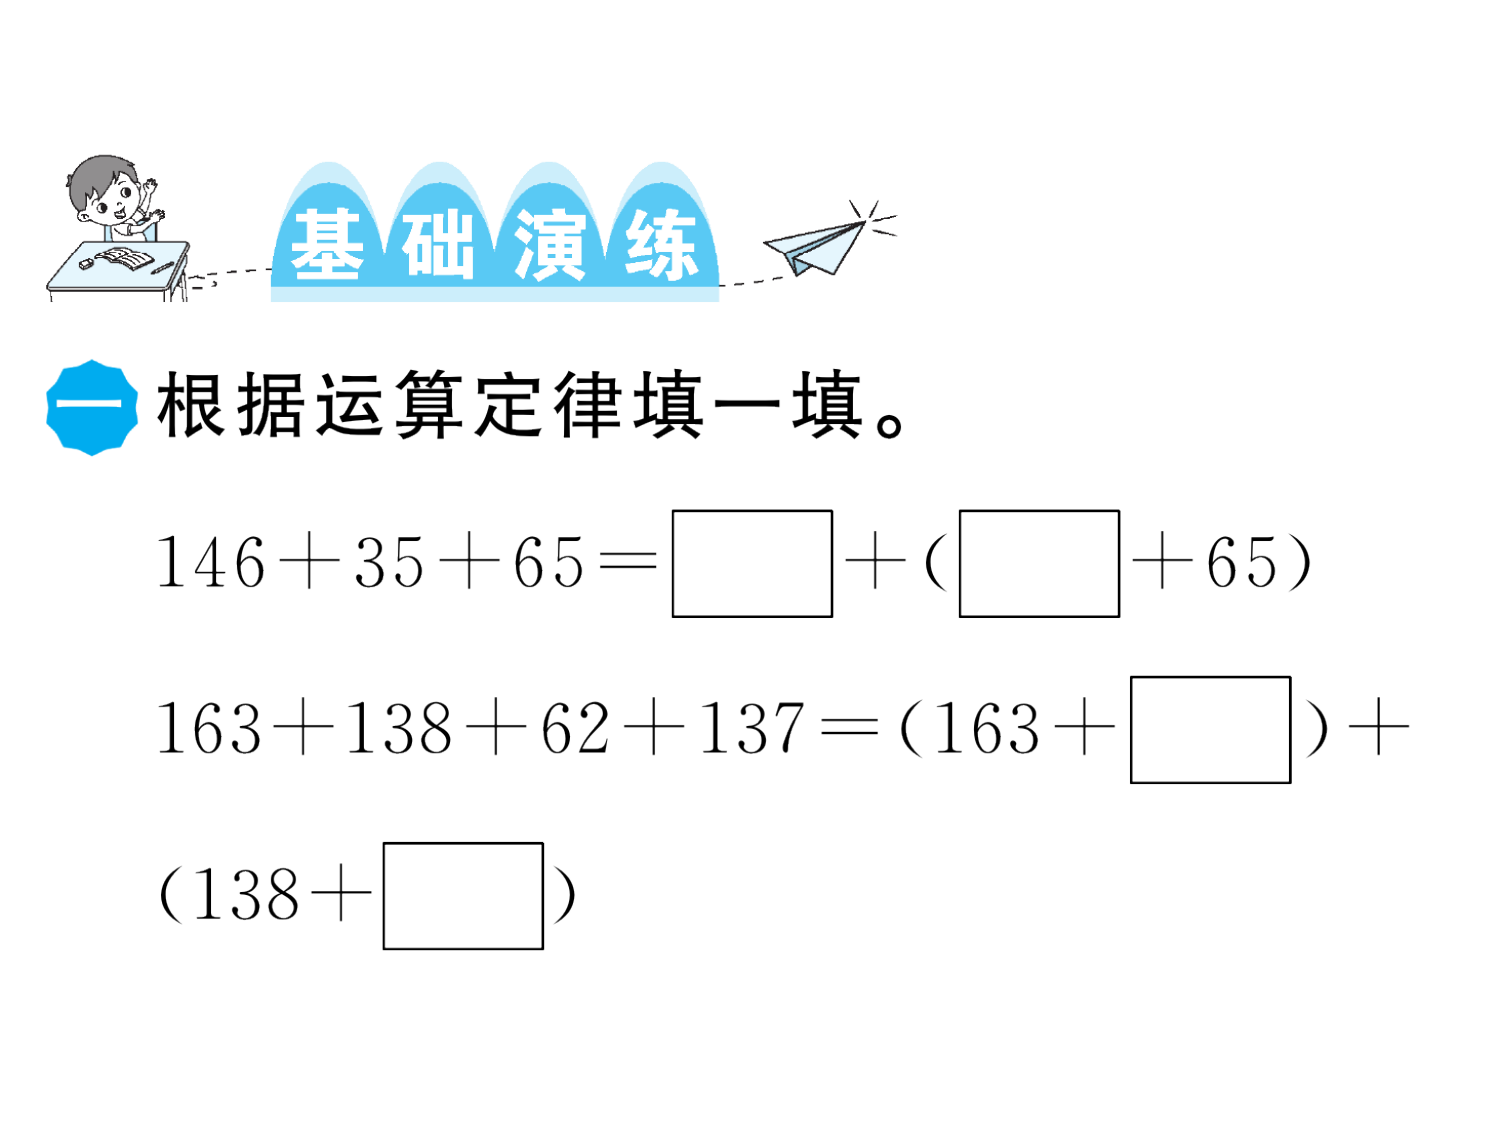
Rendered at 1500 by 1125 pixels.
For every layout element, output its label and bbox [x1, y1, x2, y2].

picture [41, 137, 1459, 972]
